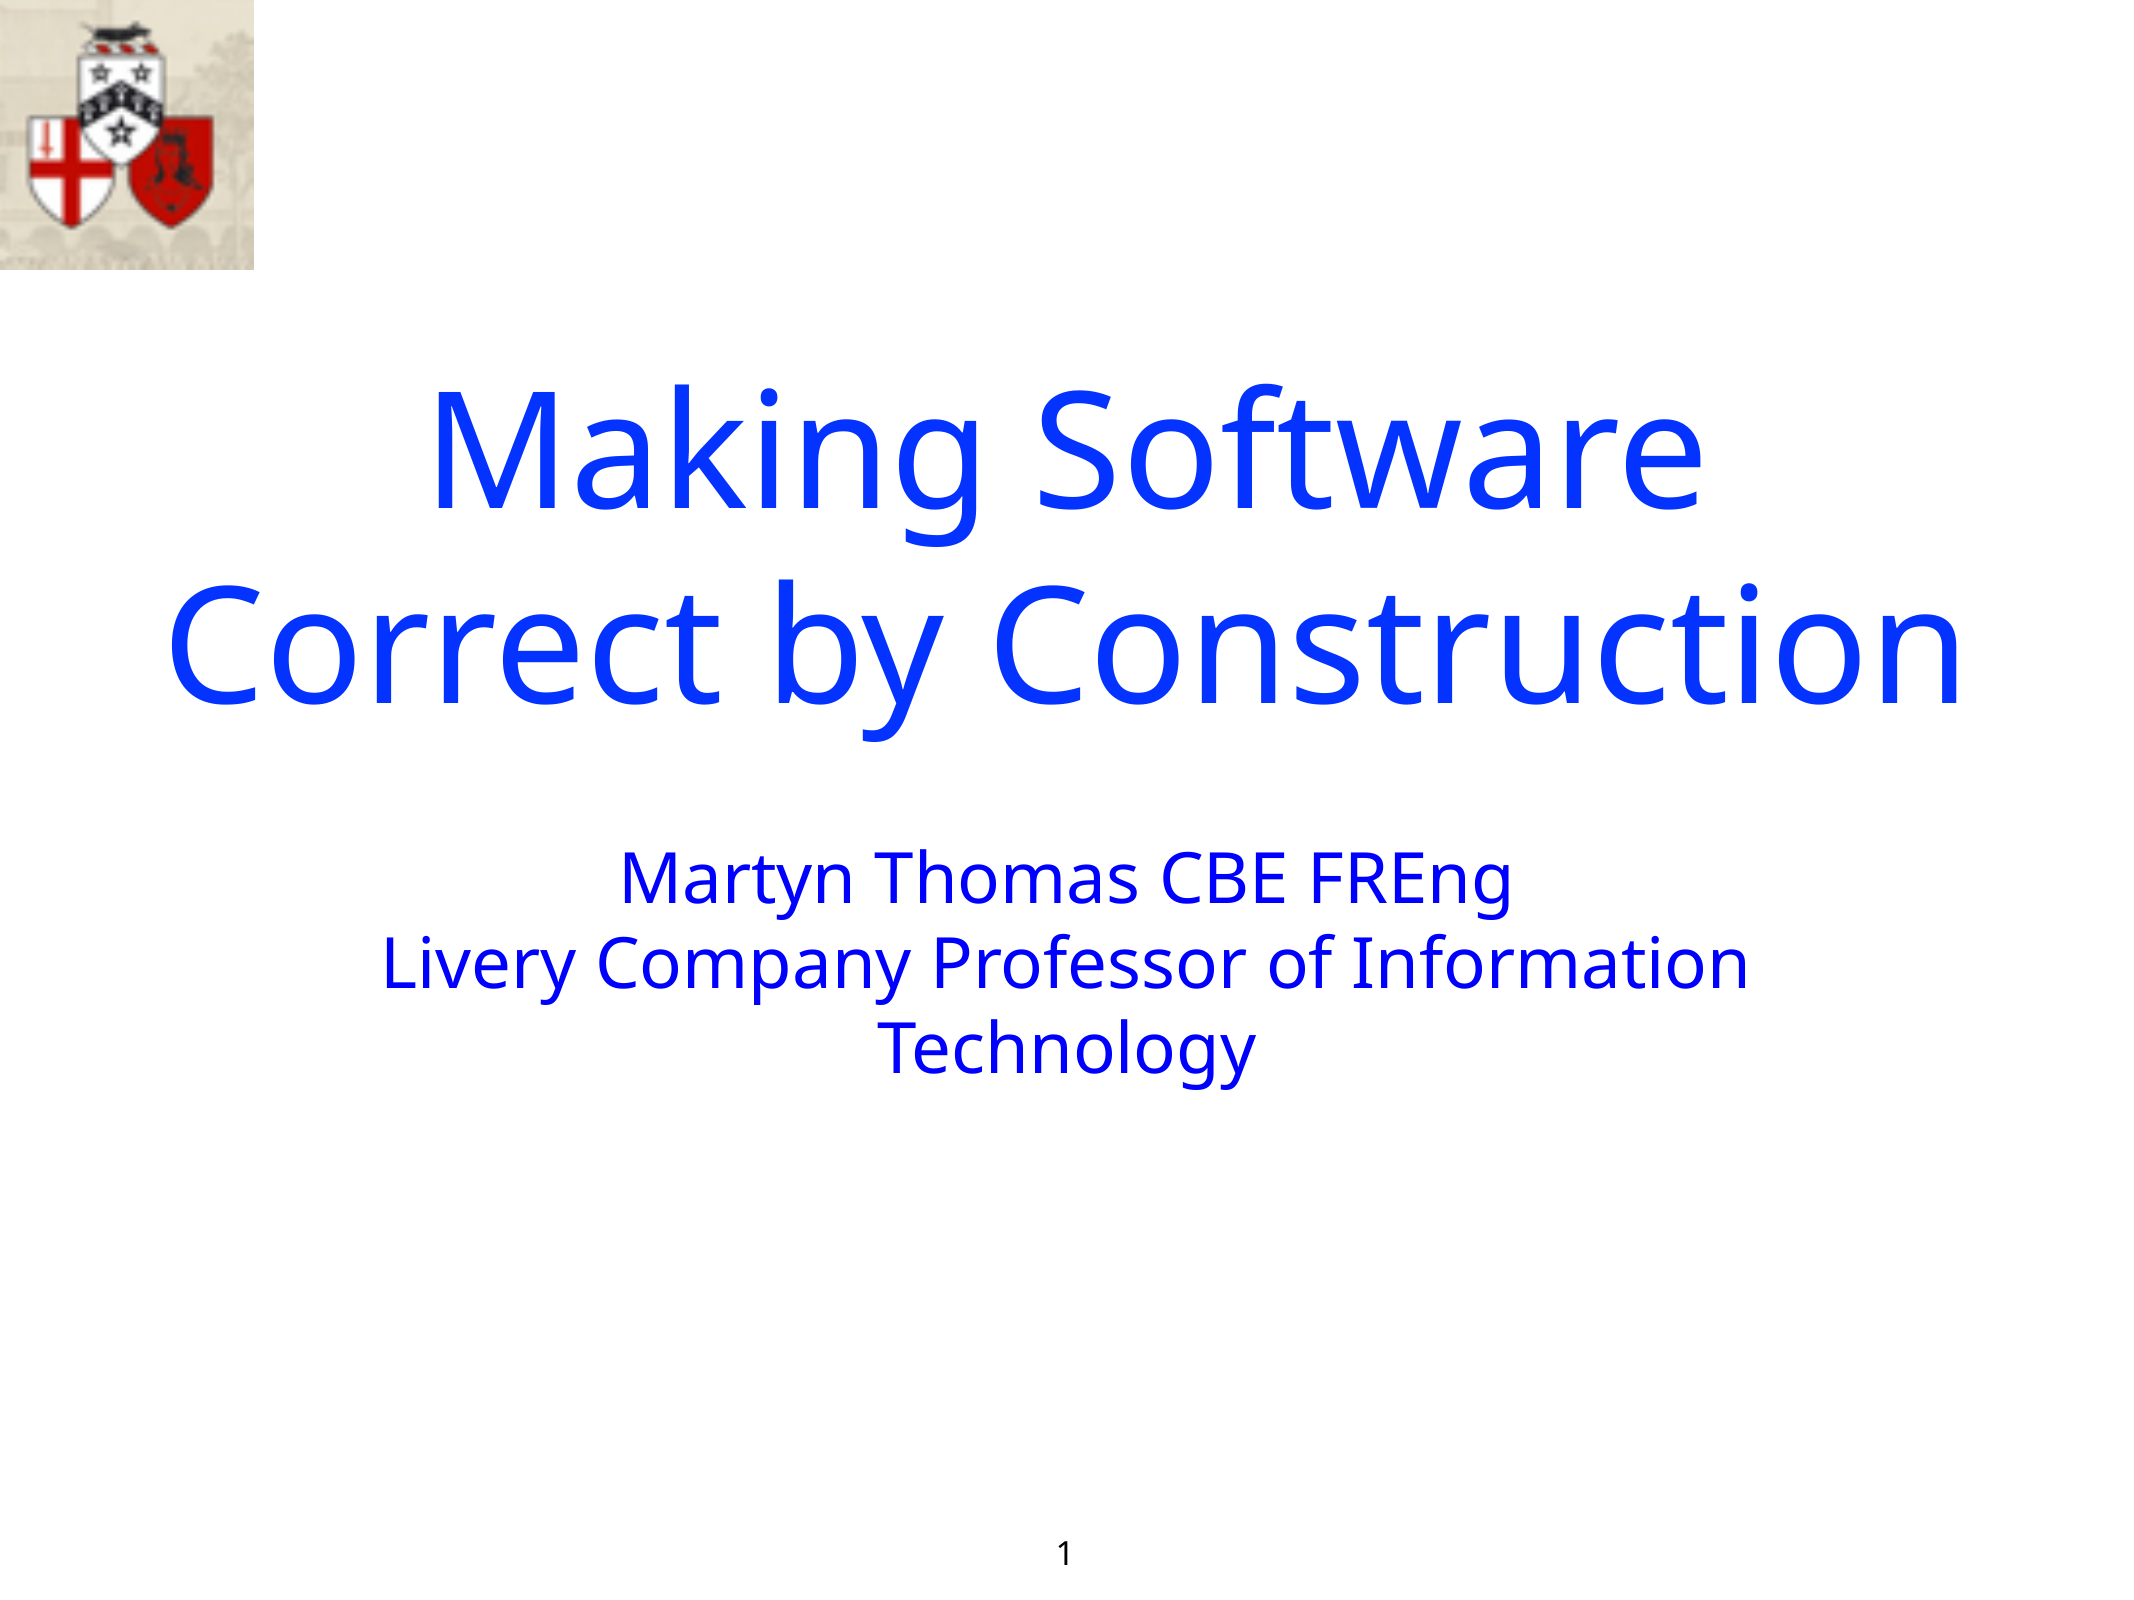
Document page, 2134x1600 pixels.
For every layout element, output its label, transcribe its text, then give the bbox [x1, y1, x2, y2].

title Making Software Correct by Construction [114, 269, 2019, 813]
slide_number 1 [1038, 1522, 1093, 1581]
list Martyn Thomas CBE FREng Livery Company Professor of Information Technology [206, 823, 1927, 1011]
picture [0, 0, 255, 270]
